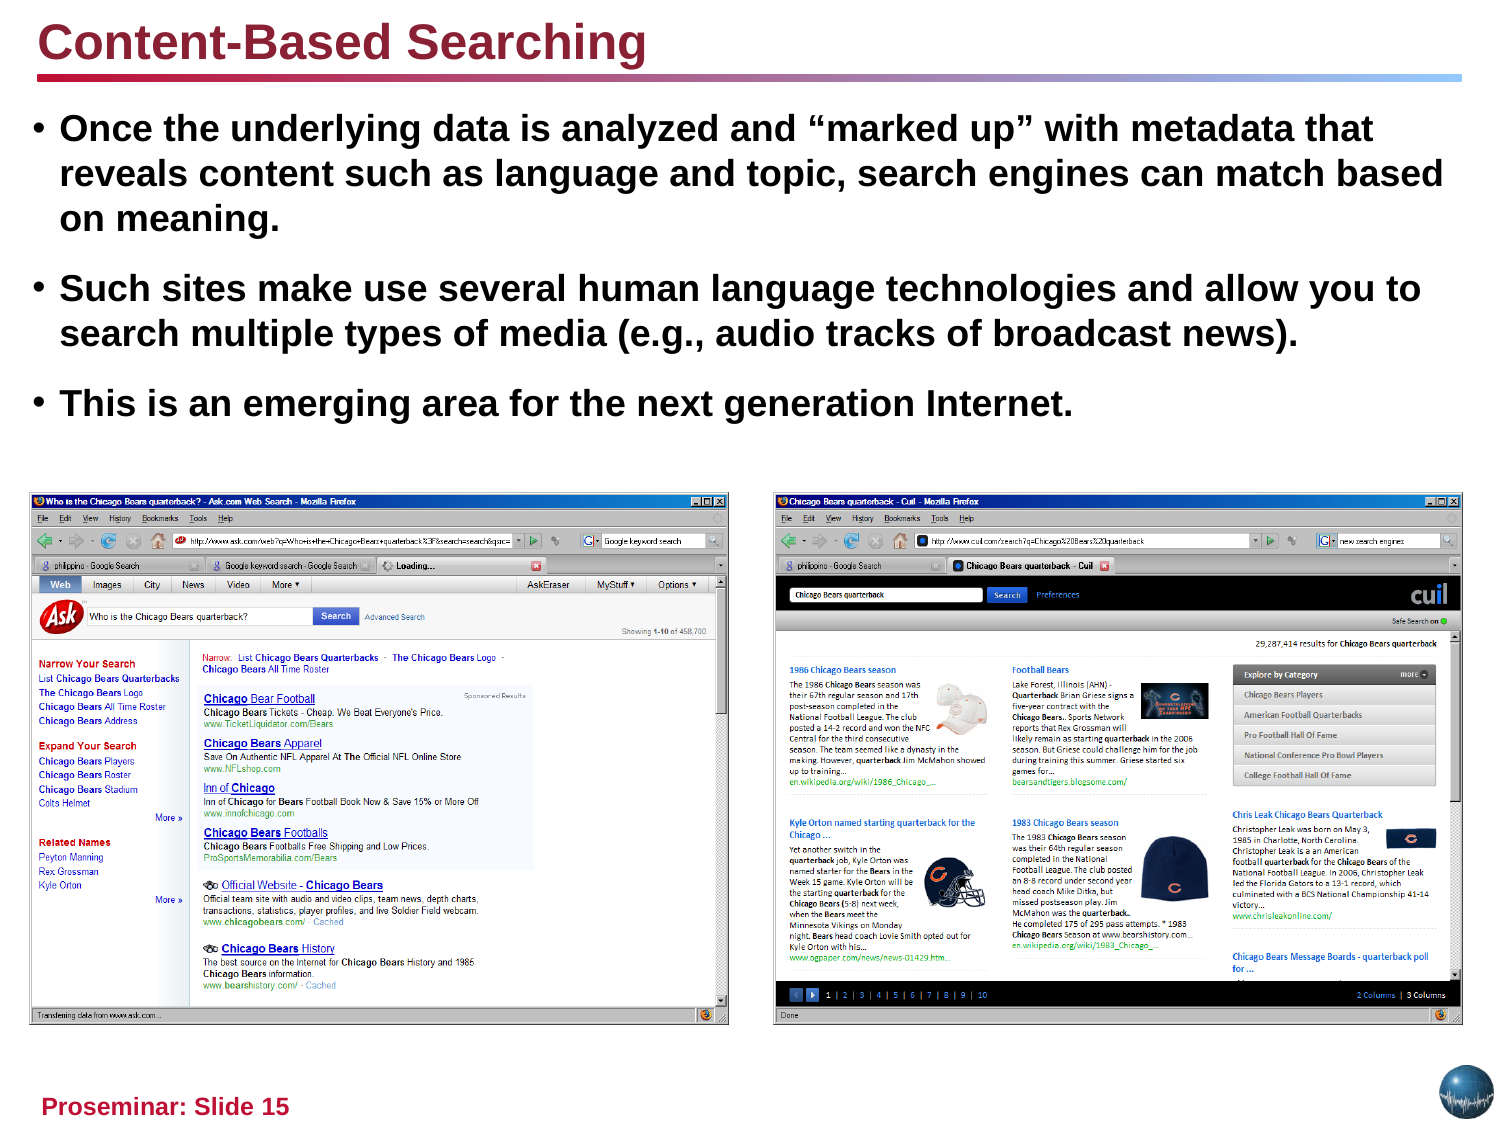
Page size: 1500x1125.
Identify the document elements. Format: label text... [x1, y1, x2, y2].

picture [773, 492, 1464, 1025]
picture [1439, 1065, 1494, 1119]
text_box Once the underlying data is analyzed and “marked up” with metadata that reveals content such as language and topic, search engines can match based on meaning. Such sites make use several human language technologies and allow you to search multiple types of media (e.g., audio tracks of broadcast news). This is an emerging area for the next generation Internet. [32, 104, 1463, 455]
picture [29, 491, 729, 1026]
text_box Content-Based Searching [37, 9, 1459, 70]
